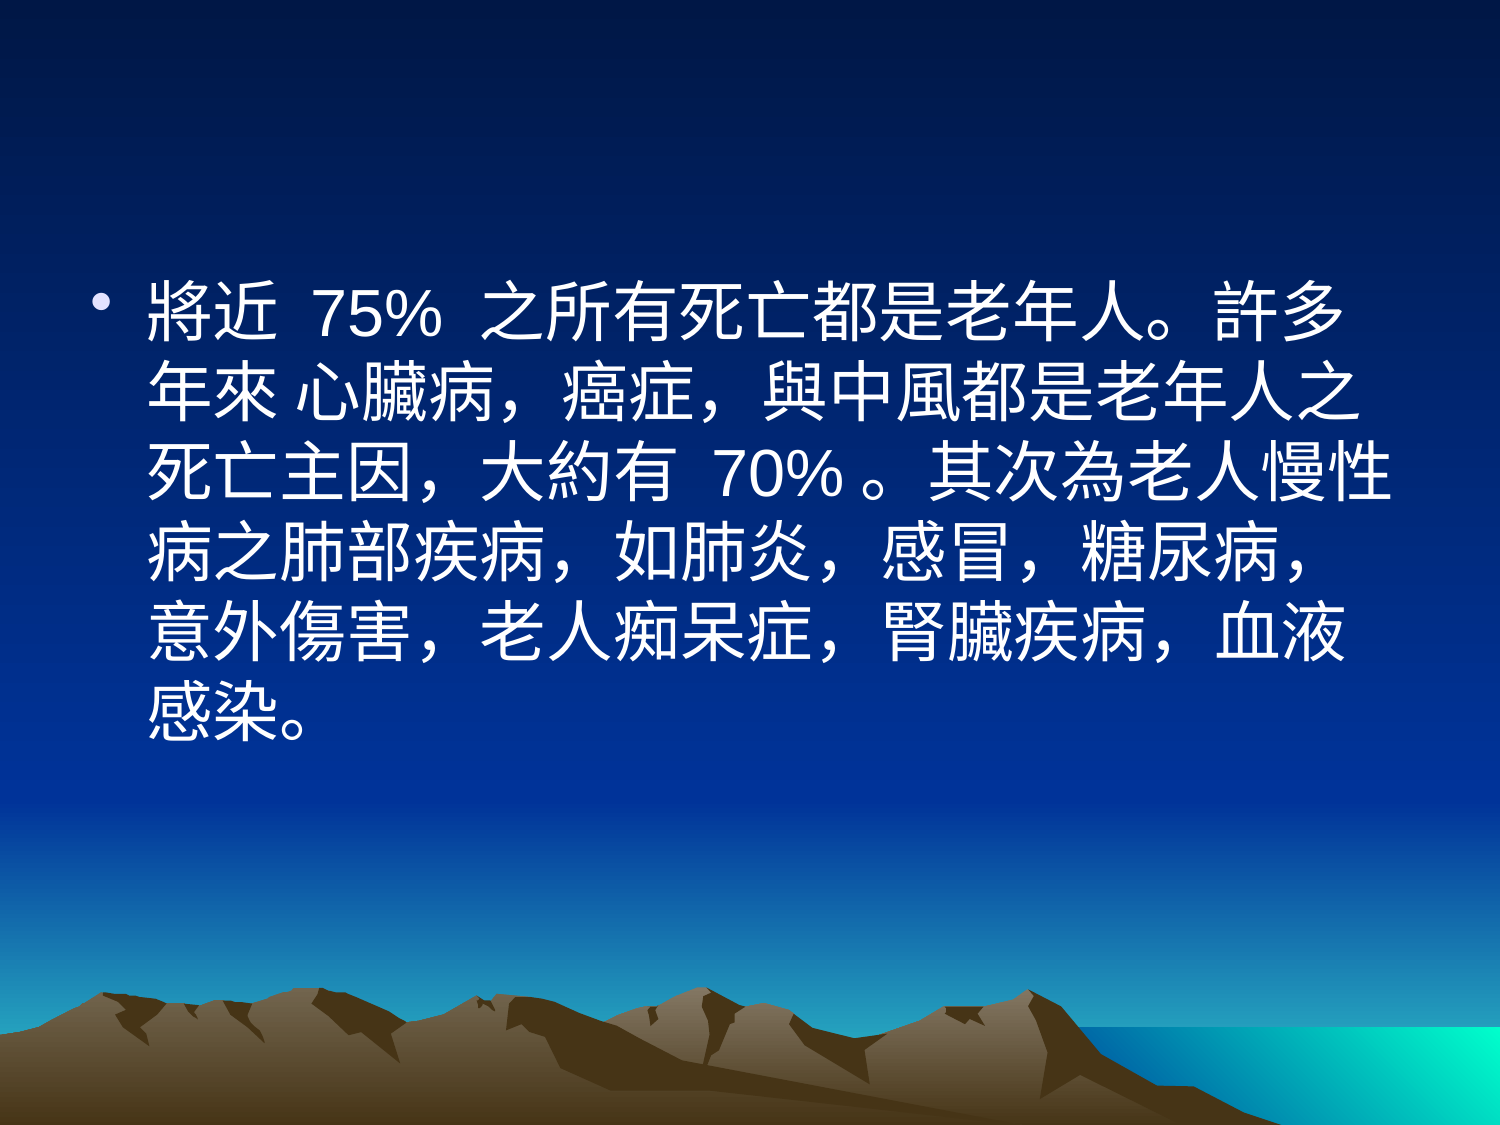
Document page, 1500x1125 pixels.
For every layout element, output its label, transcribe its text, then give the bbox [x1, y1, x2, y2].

list 將近 75% 之所有死亡都是老年人。許多年來 心臟病，癌症，與中風都是老年人之死亡主因，大約有 70%。其次為老人慢性病之肺部疾病，如肺炎，感冒，糖尿病，意外傷害，老人痴呆症，腎臟疾病，血液感染。 [74, 262, 1426, 1001]
